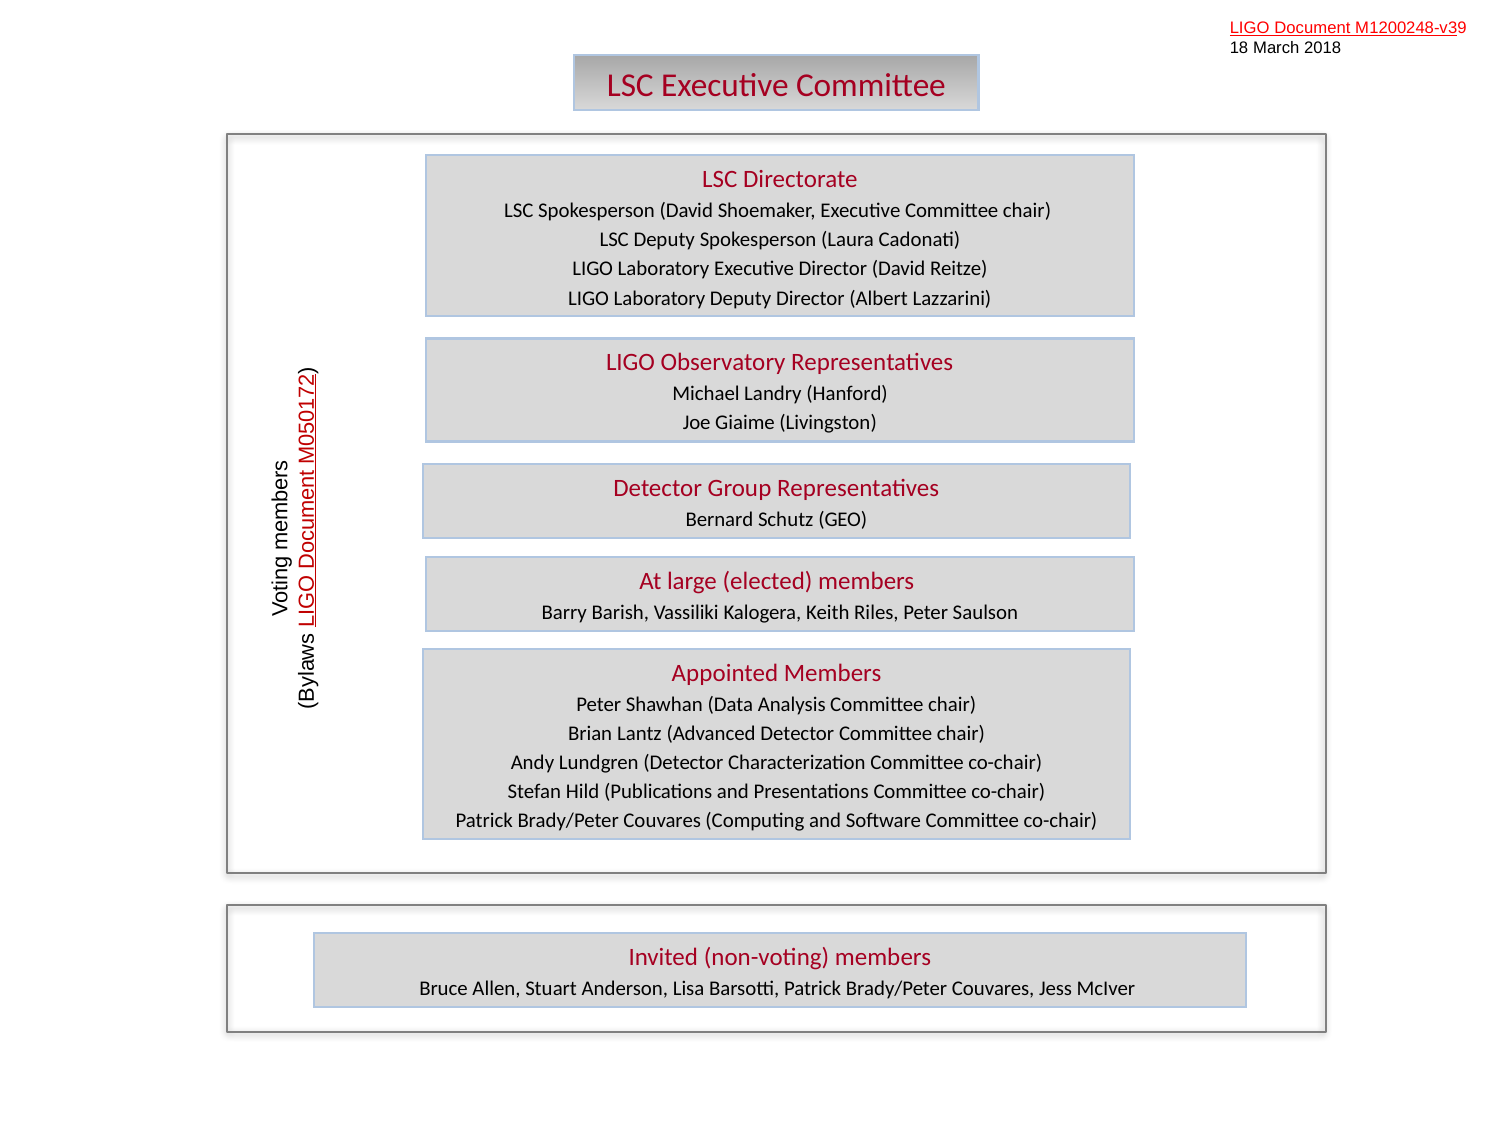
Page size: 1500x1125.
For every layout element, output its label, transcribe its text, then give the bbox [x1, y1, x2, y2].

text_box Appointed Members Peter Shawhan (Data Analysis Committee chair) Brian Lantz (Advanced Detector Committee chair) Andy Lundgren (Detector Characterization Committee co-chair) Stefan Hild (Publications and Presentations Committee co-chair) Patrick Brady/Peter Couvares (Computing and Software Committee co-chair) [422, 648, 1131, 840]
text_box [226, 904, 1327, 1033]
text_box LIGO Observatory Representatives Michael Landry (Hanford) Joe Giaime (Livingston) [426, 338, 1134, 442]
text_box [226, 133, 1327, 874]
text_box LSC Directorate LSC Spokesperson (David Shoemaker, Executive Committee chair) LSC Deputy Spokesperson (Laura Cadonati) LIGO Laboratory Executive Director (David Reitze) LIGO Laboratory Deputy Director (Albert Lazzarini) [426, 155, 1134, 317]
text_box Detector Group Representatives Bernard Schutz (GEO) [422, 464, 1131, 539]
text_box At large (elected) members Barry Barish, Vassiliki Kalogera, Keith Riles, Peter Saulson [426, 556, 1134, 631]
text_box Voting members (Bylaws LIGO Document M050172) [258, 136, 326, 902]
text_box LSC Executive Committee [574, 55, 979, 110]
